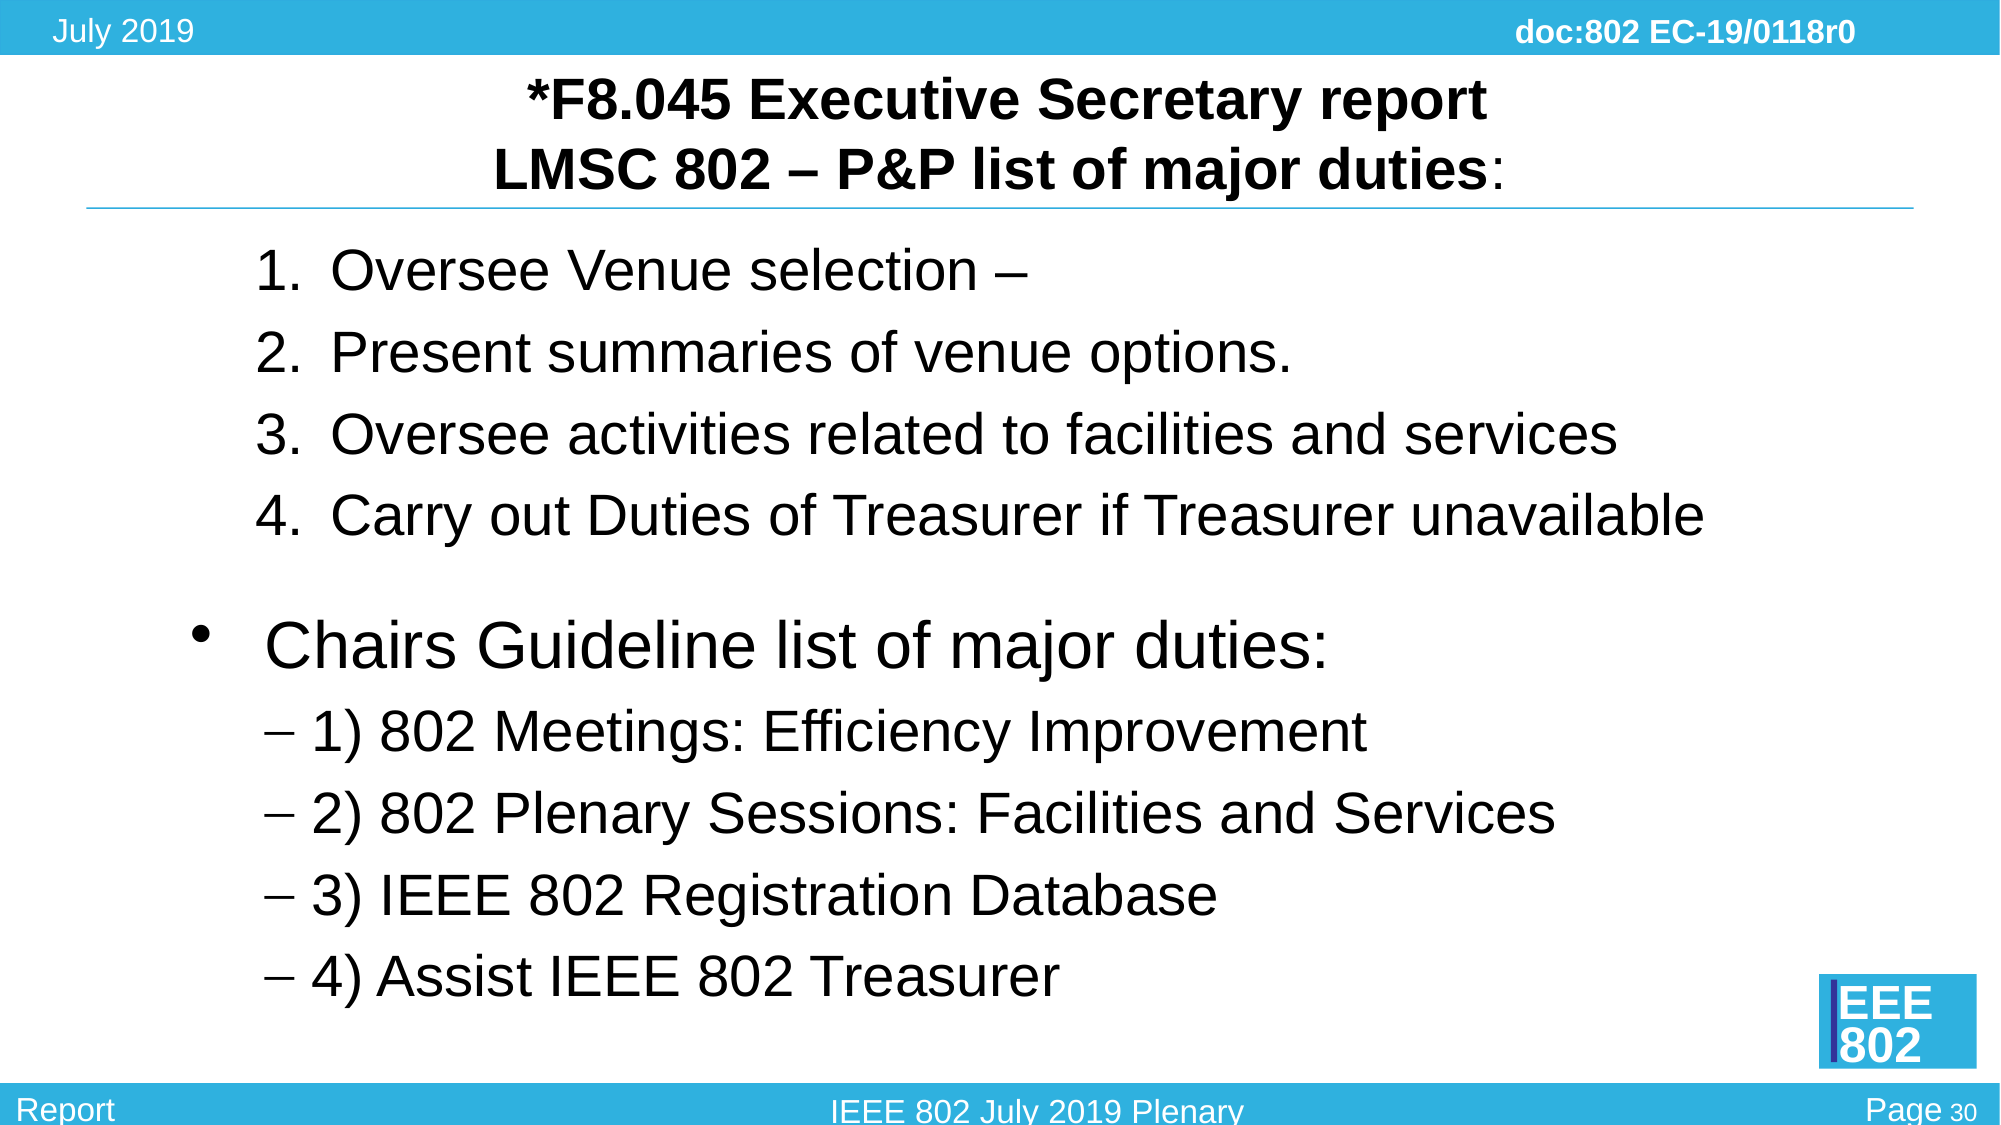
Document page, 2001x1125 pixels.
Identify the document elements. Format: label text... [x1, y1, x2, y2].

list Oversee Venue selection – Present summaries of venue options. Oversee activities related to facilities and services Carry out Duties of Treasurer if Treasurer unavailable Chairs Guideline list of major duties: 1) 802 Meetings: Efficiency Improvement 2) 802 Plenary Sessions: Facilities and Services 3) IEEE 802 Registration Database 4) Assist IEEE 802 Treasurer [174, 224, 1813, 1063]
title *F8.045 Executive Secretary report LMSC 802 – P&P list of major duties: [99, 66, 1900, 197]
